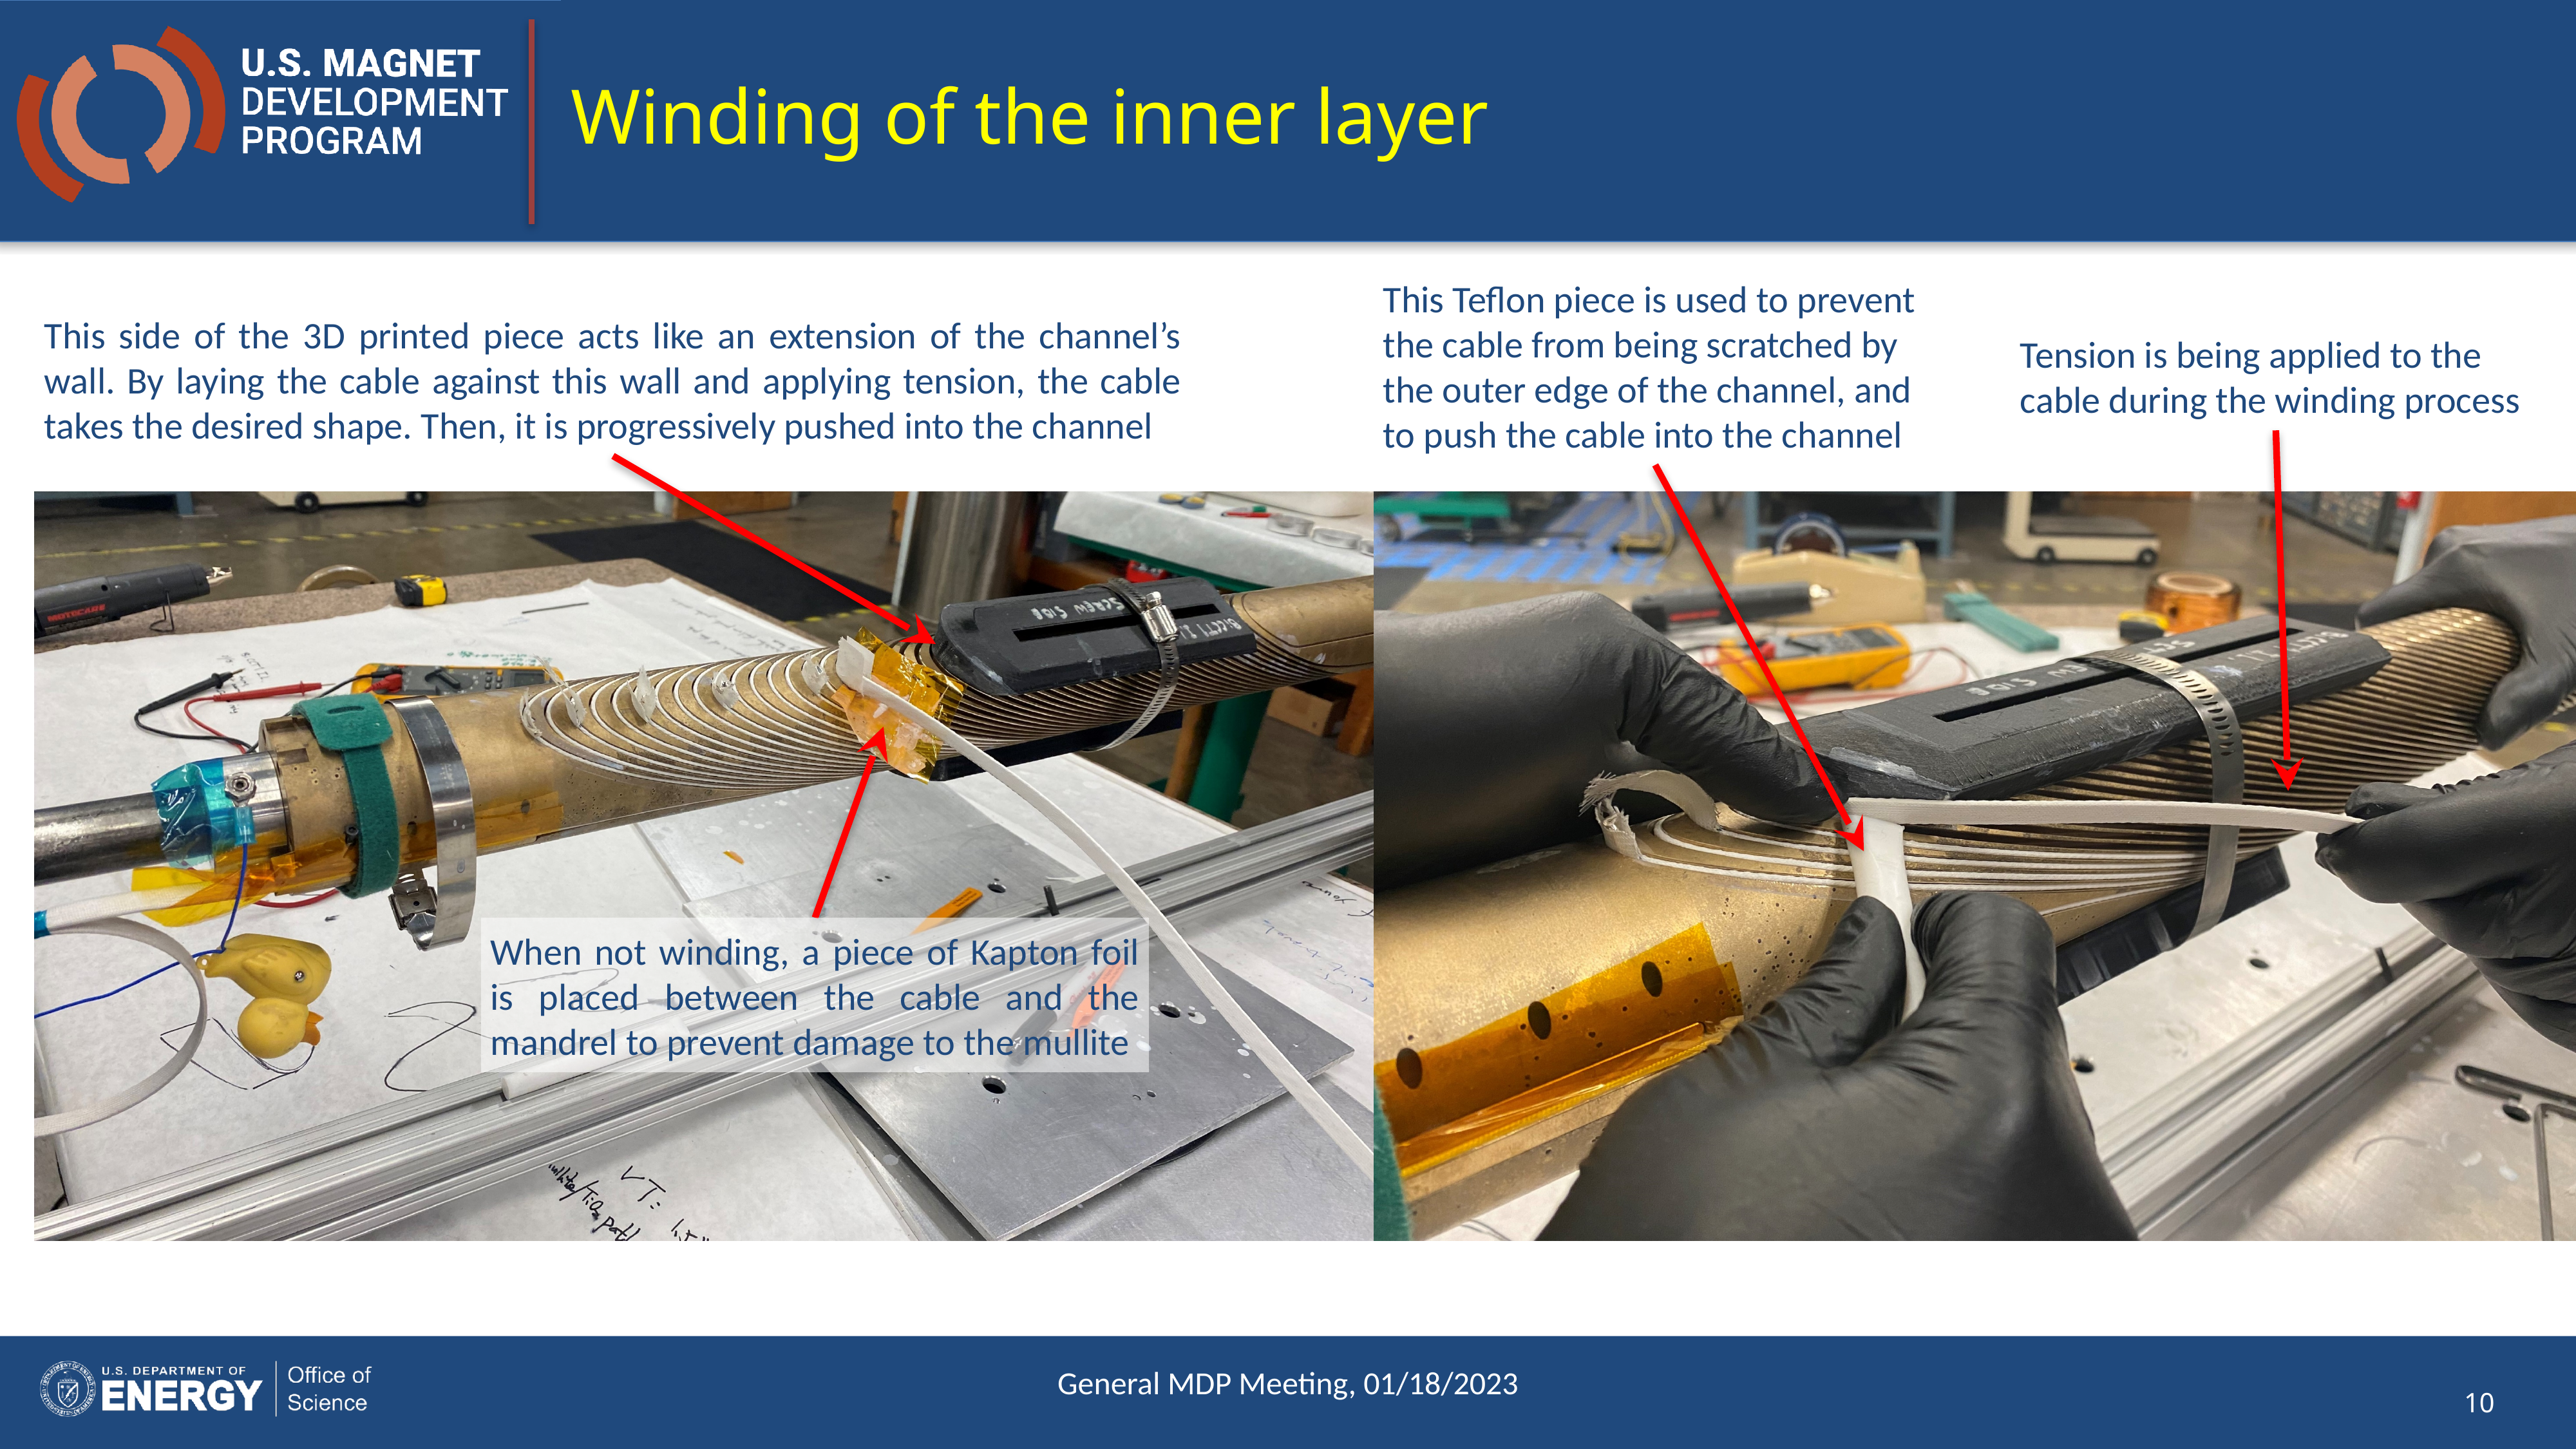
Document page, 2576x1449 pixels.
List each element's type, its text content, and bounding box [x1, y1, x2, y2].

picture [40, 1361, 372, 1417]
slide_number 10 [2453, 1379, 2505, 1429]
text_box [612, 457, 936, 645]
text_box Tension is being applied to the cable during the winding process [2010, 321, 2541, 431]
picture [34, 491, 2576, 1241]
text_box This Teflon piece is used to prevent the cable from being scratched by the outer edge of the channel, and to push the cable into the channel [1374, 265, 1937, 465]
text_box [815, 726, 884, 918]
text_box This side of the 3D printed piece acts like an extension of the channel’s wall. By laying the cable against this wall and applying tension, the cable takes the desired shape. Then, it is progressively pushed into the channel [34, 301, 1191, 456]
title Winding of the inner layer [560, 0, 2576, 232]
picture [36, 930, 45, 933]
footer General MDP Meeting, 01/18/2023 [853, 1343, 1723, 1421]
picture [17, 26, 508, 203]
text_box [1654, 466, 1864, 852]
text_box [2275, 431, 2289, 791]
